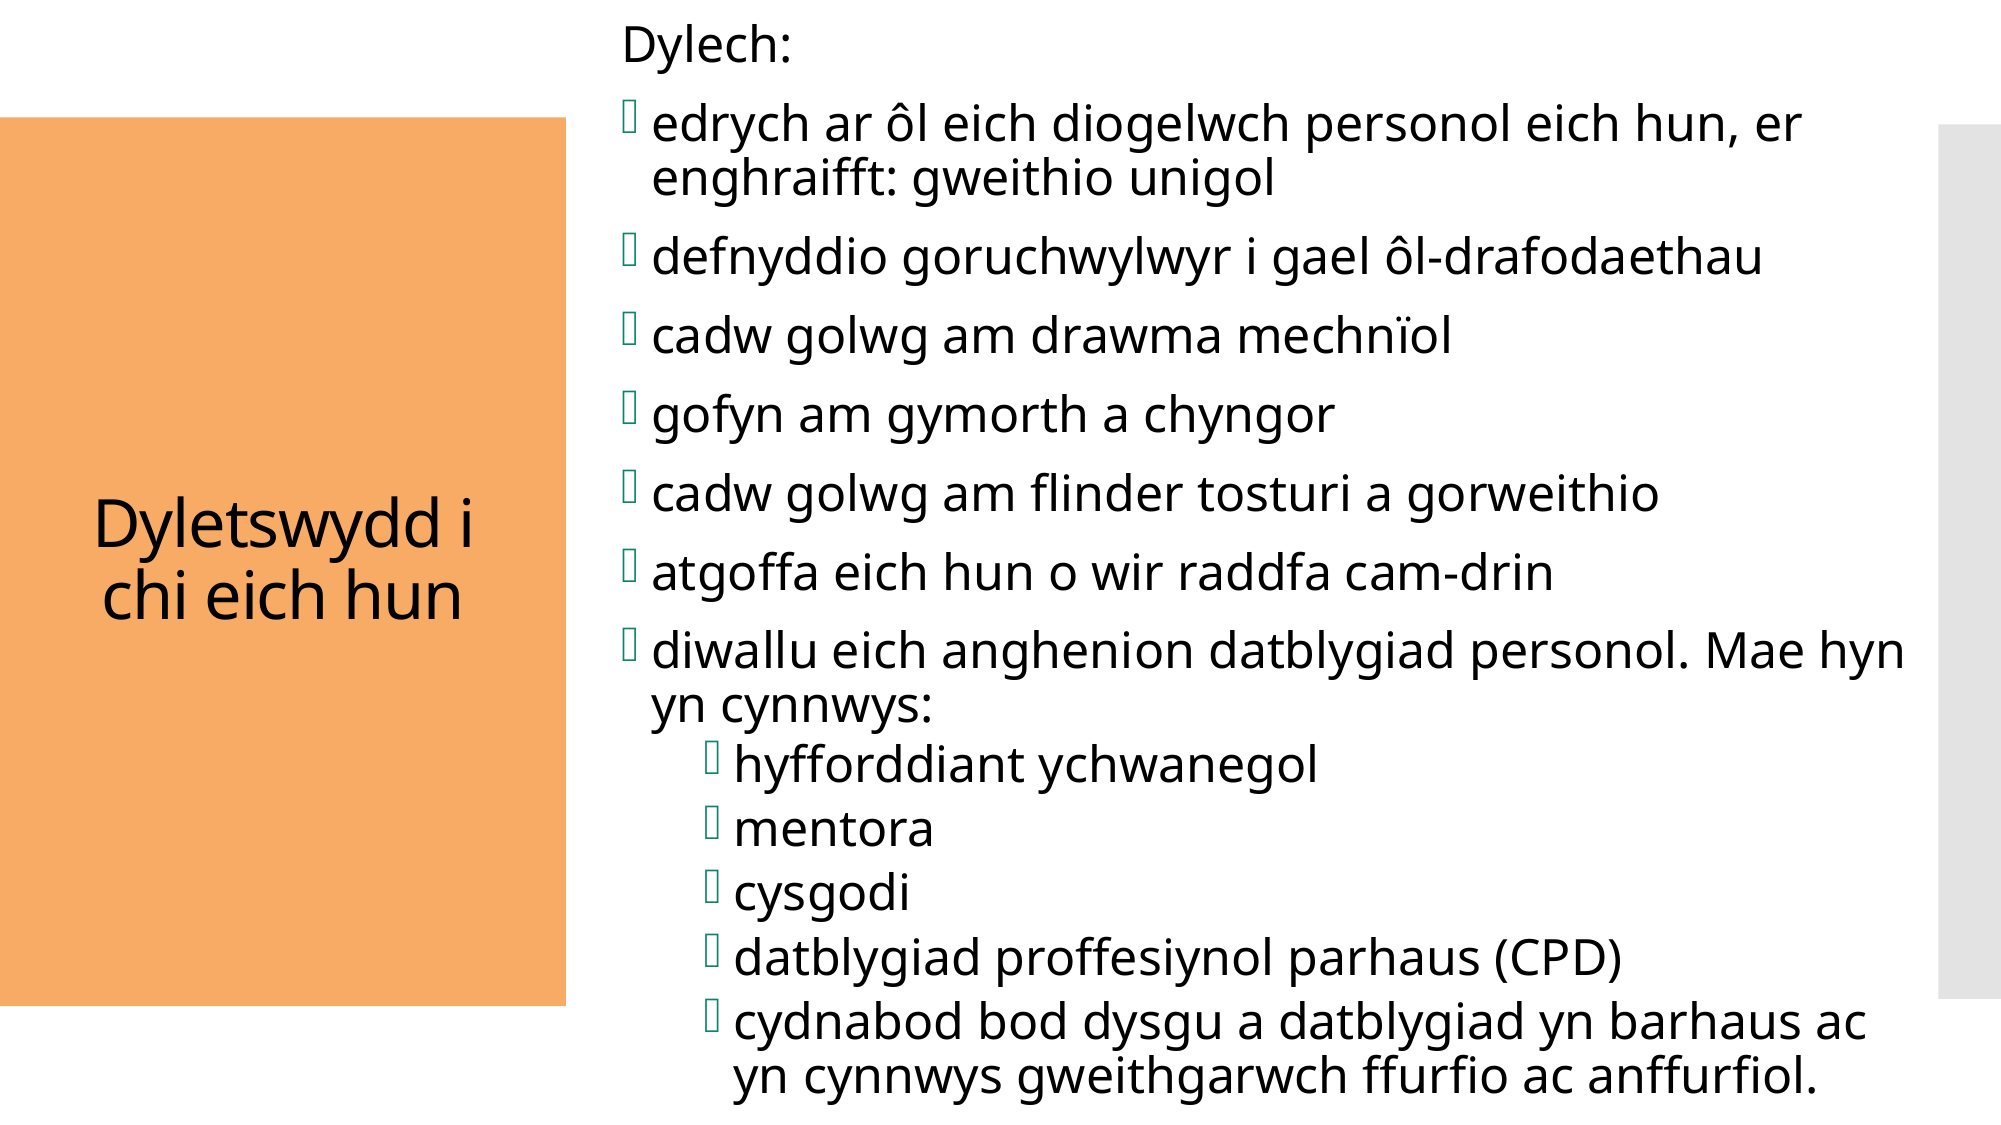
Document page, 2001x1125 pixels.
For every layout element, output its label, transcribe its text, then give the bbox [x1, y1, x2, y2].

text_box [0, 117, 567, 1007]
title Dyletswydd i chi eich hun [41, 184, 525, 940]
list Dylech: edrych ar ôl eich diogelwch personol eich hun, er enghraifft: gweithio unigol defnyddio goruchwylwyr i gael ôl-drafodaethau cadw golwg am drawma mechnïol gofyn am gymorth a chyngor cadw golwg am flinder tosturi a gorweithio atgoffa eich hun o wir raddfa cam-drin diwallu eich anghenion datblygiad personol. Mae hyn yn cynnwys: hyfforddiant ychwanegol mentora cysgodi datblygiad proffesiynol parhaus (CPD) cydnabod bod dysgu a datblygiad yn barhaus ac yn cynnwys gweithgarwch ffurfio ac anffurfiol. [606, 141, 1934, 982]
